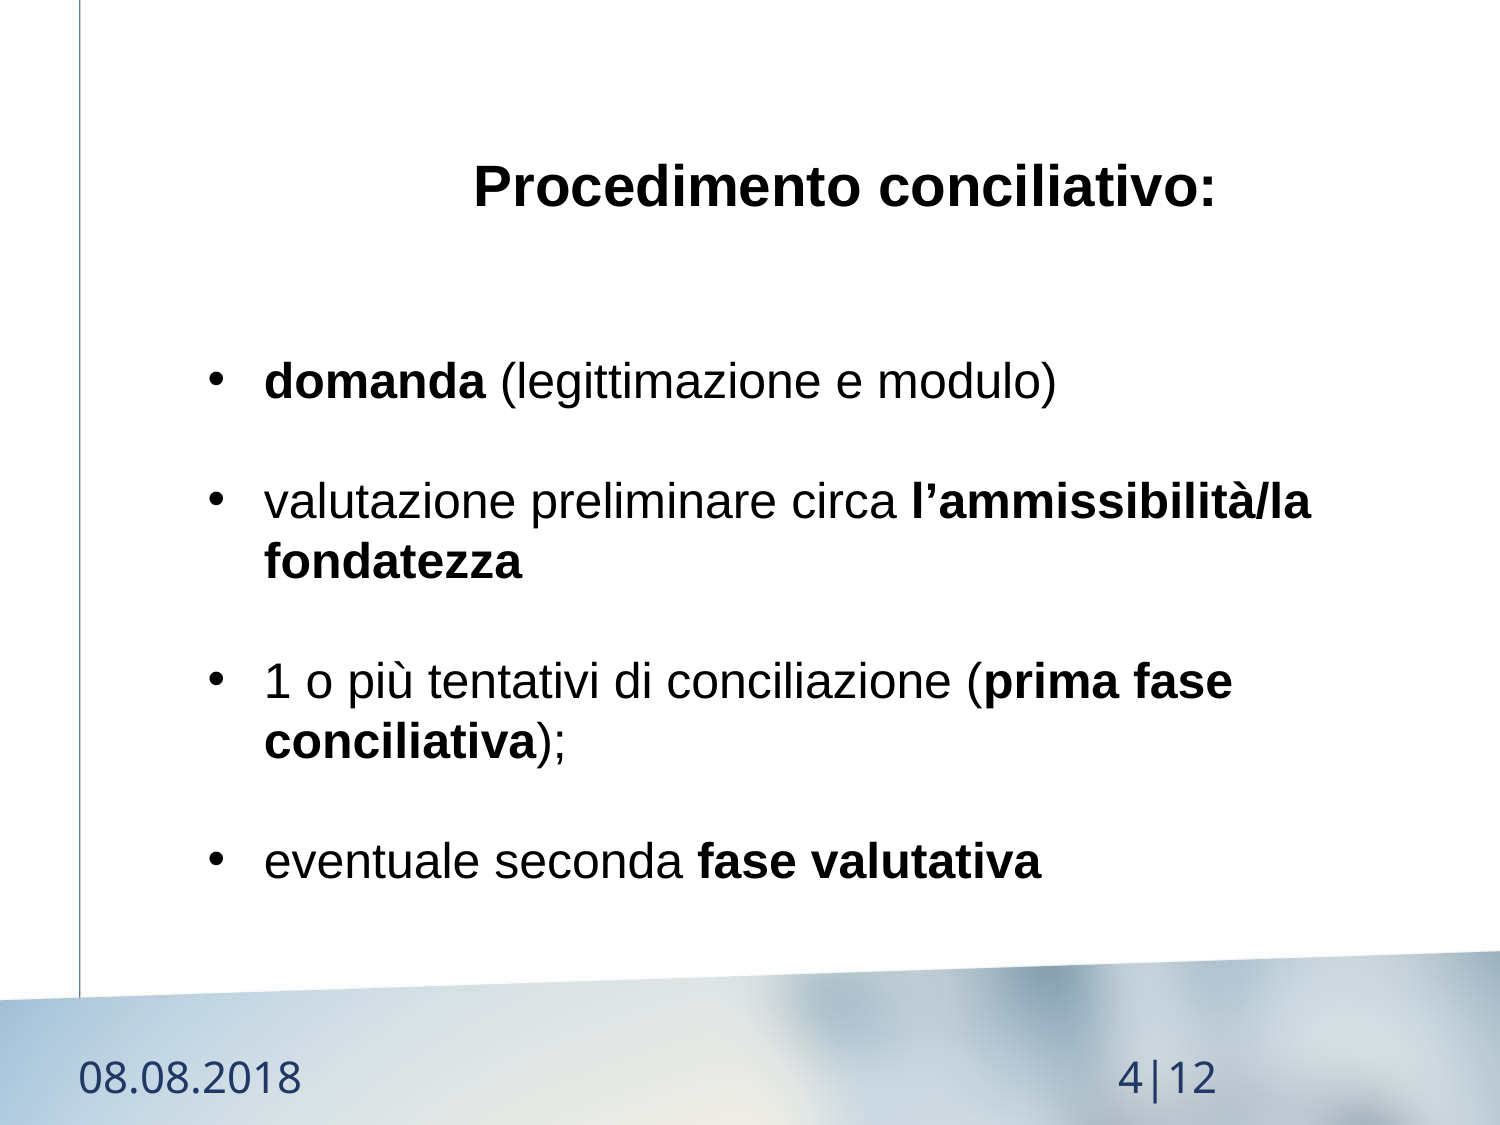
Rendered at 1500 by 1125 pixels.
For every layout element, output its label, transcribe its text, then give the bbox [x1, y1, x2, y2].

slide_number 4|12 [1104, 1042, 1442, 1103]
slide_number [64, 1042, 402, 1103]
text_box Procedimento conciliativo: domanda (legittimazione e modulo) valutazione preliminare circa l’ammissibilità/la fondatezza 1 o più tentativi di conciliazione (prima fase conciliativa); eventuale seconda fase valutativa [192, 141, 1500, 896]
picture [0, 0, 1500, 1125]
